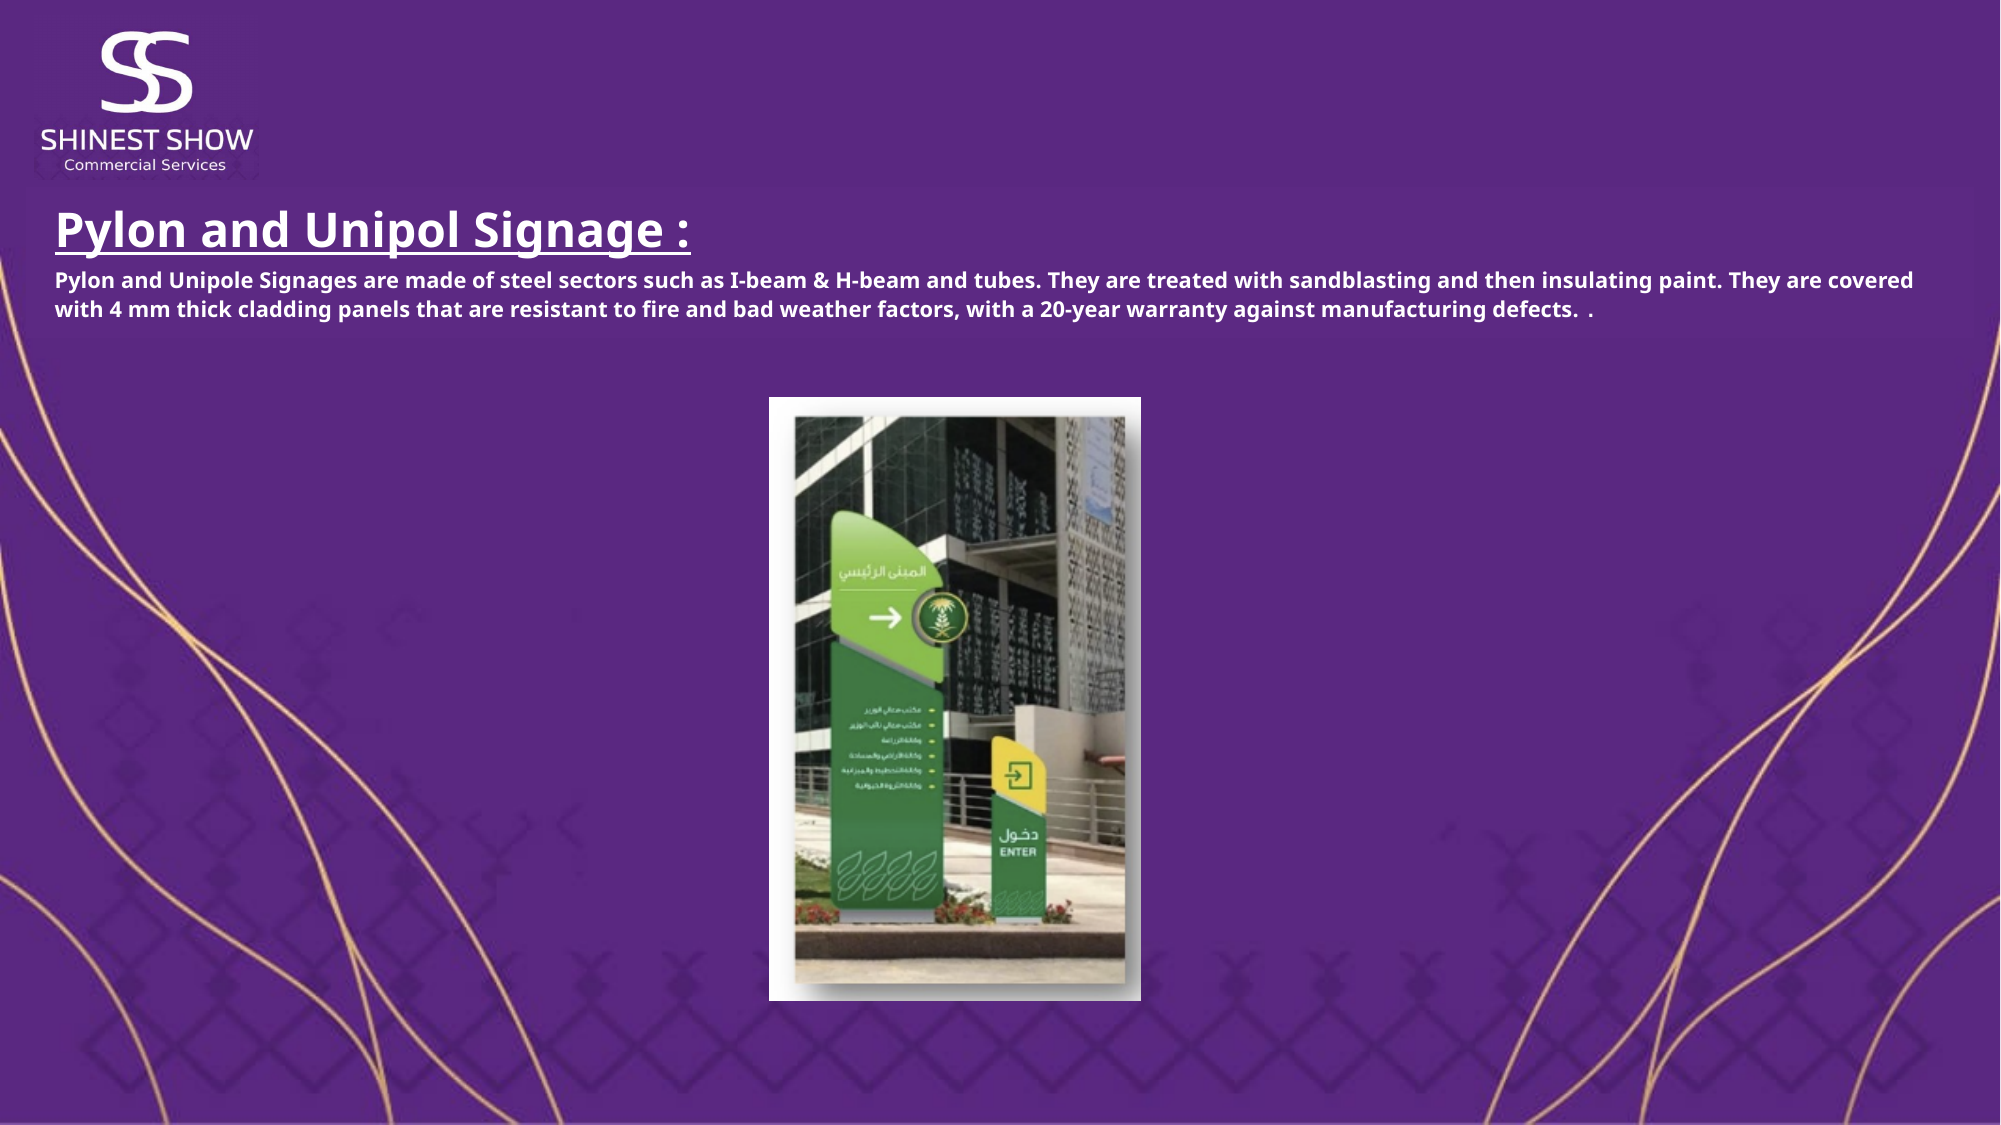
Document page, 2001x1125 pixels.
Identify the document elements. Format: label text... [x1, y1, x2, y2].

text_box Pylon and Unipol Signage : Pylon and Unipole Signages are made of steel sectors such as I-beam & H-beam and tubes. They are treated with sandblasting and then insulating paint. They are covered with 4 mm thick cladding panels that are resistant to fire and bad weather factors, with a 20-year warranty against manufacturing defects. . [25, 186, 1975, 339]
picture [0, 0, 2001, 1125]
